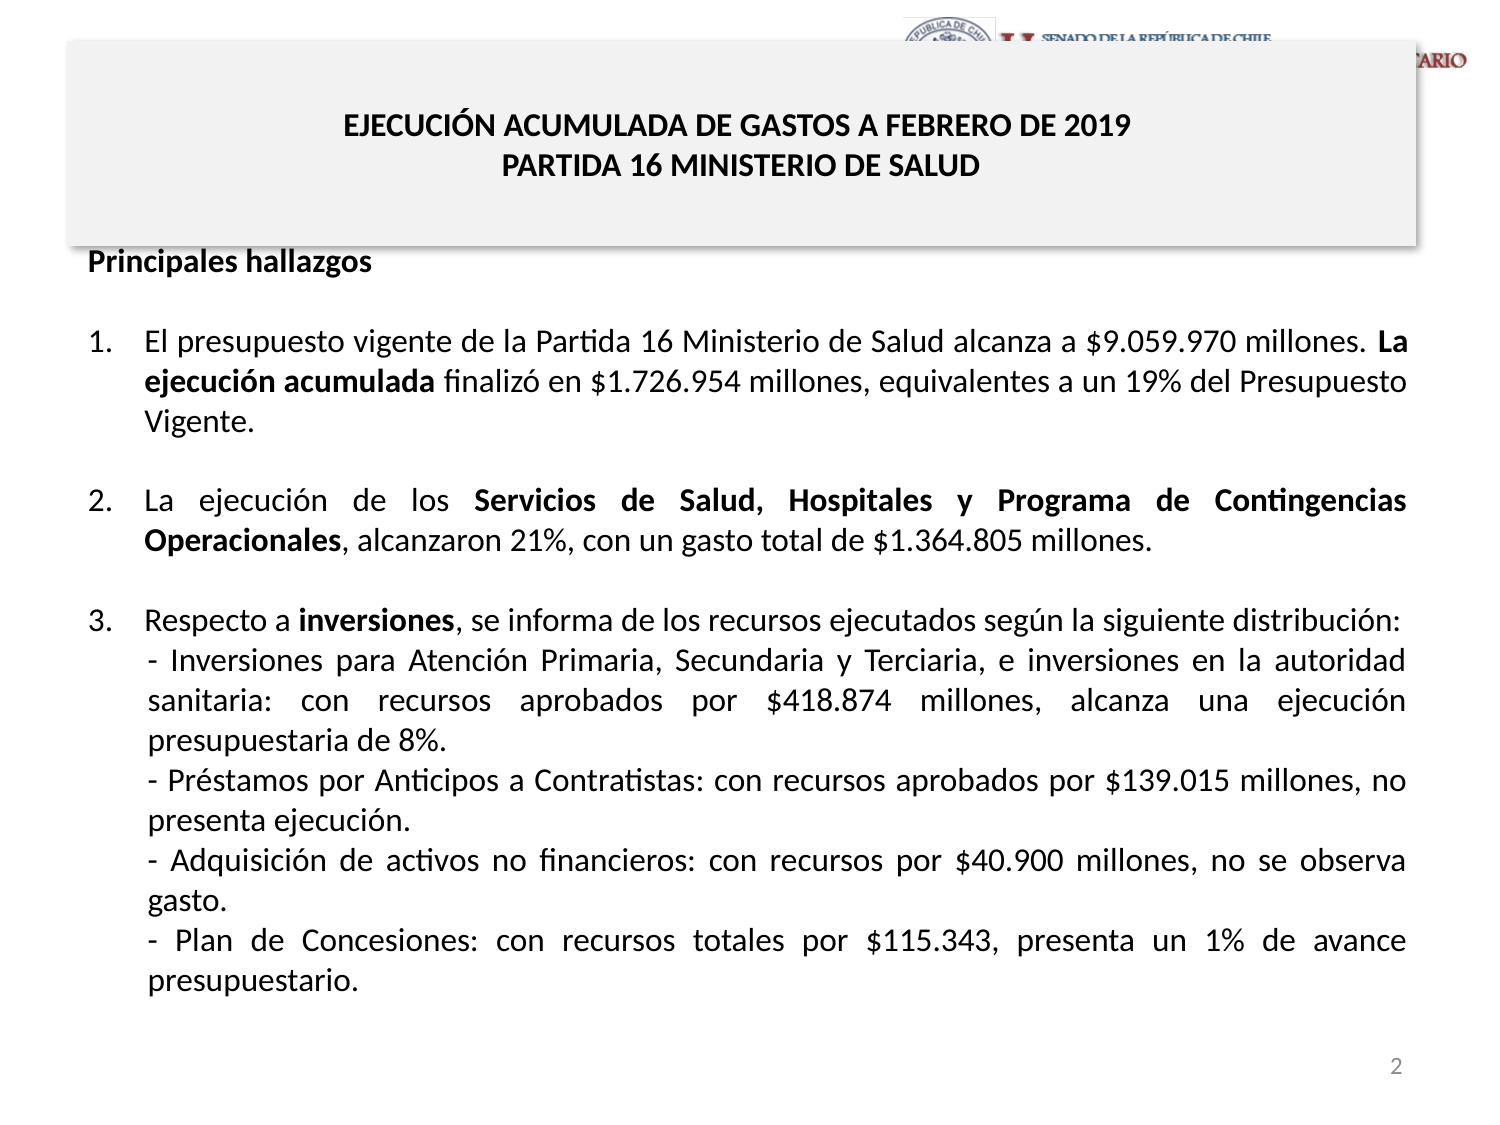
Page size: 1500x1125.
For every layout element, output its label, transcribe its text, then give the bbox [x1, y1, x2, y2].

text_box Principales hallazgos El presupuesto vigente de la Partida 16 Ministerio de Salud alcanza a $9.059.970 millones. La ejecución acumulada finalizó en $1.726.954 millones, equivalentes a un 19% del Presupuesto Vigente. La ejecución de los Servicios de Salud, Hospitales y Programa de Contingencias Operacionales, alcanzaron 21%, con un gasto total de $1.364.805 millones. Respecto a inversiones, se informa de los recursos ejecutados según la siguiente distribución: - Inversiones para Atención Primaria, Secundaria y Terciaria, e inversiones en la autoridad sanitaria: con recursos aprobados por $418.874 millones, alcanza una ejecución presupuestaria de 8%. - Préstamos por Anticipos a Contratistas: con recursos aprobados por $139.015 millones, no presenta ejecución. - Adquisición de activos no financieros: con recursos por $40.900 millones, no se observa gasto. - Plan de Concesiones: con recursos totales por $115.343, presenta un 1% de avance presupuestario. [73, 250, 1424, 1047]
title EJECUCIÓN ACUMULADA DE GASTOS A FEBRERO DE 2019 PARTIDA 16 MINISTERIO DE SALUD [67, 41, 1415, 246]
picture [903, 6, 1482, 120]
slide_number 2 [1067, 1047, 1418, 1095]
